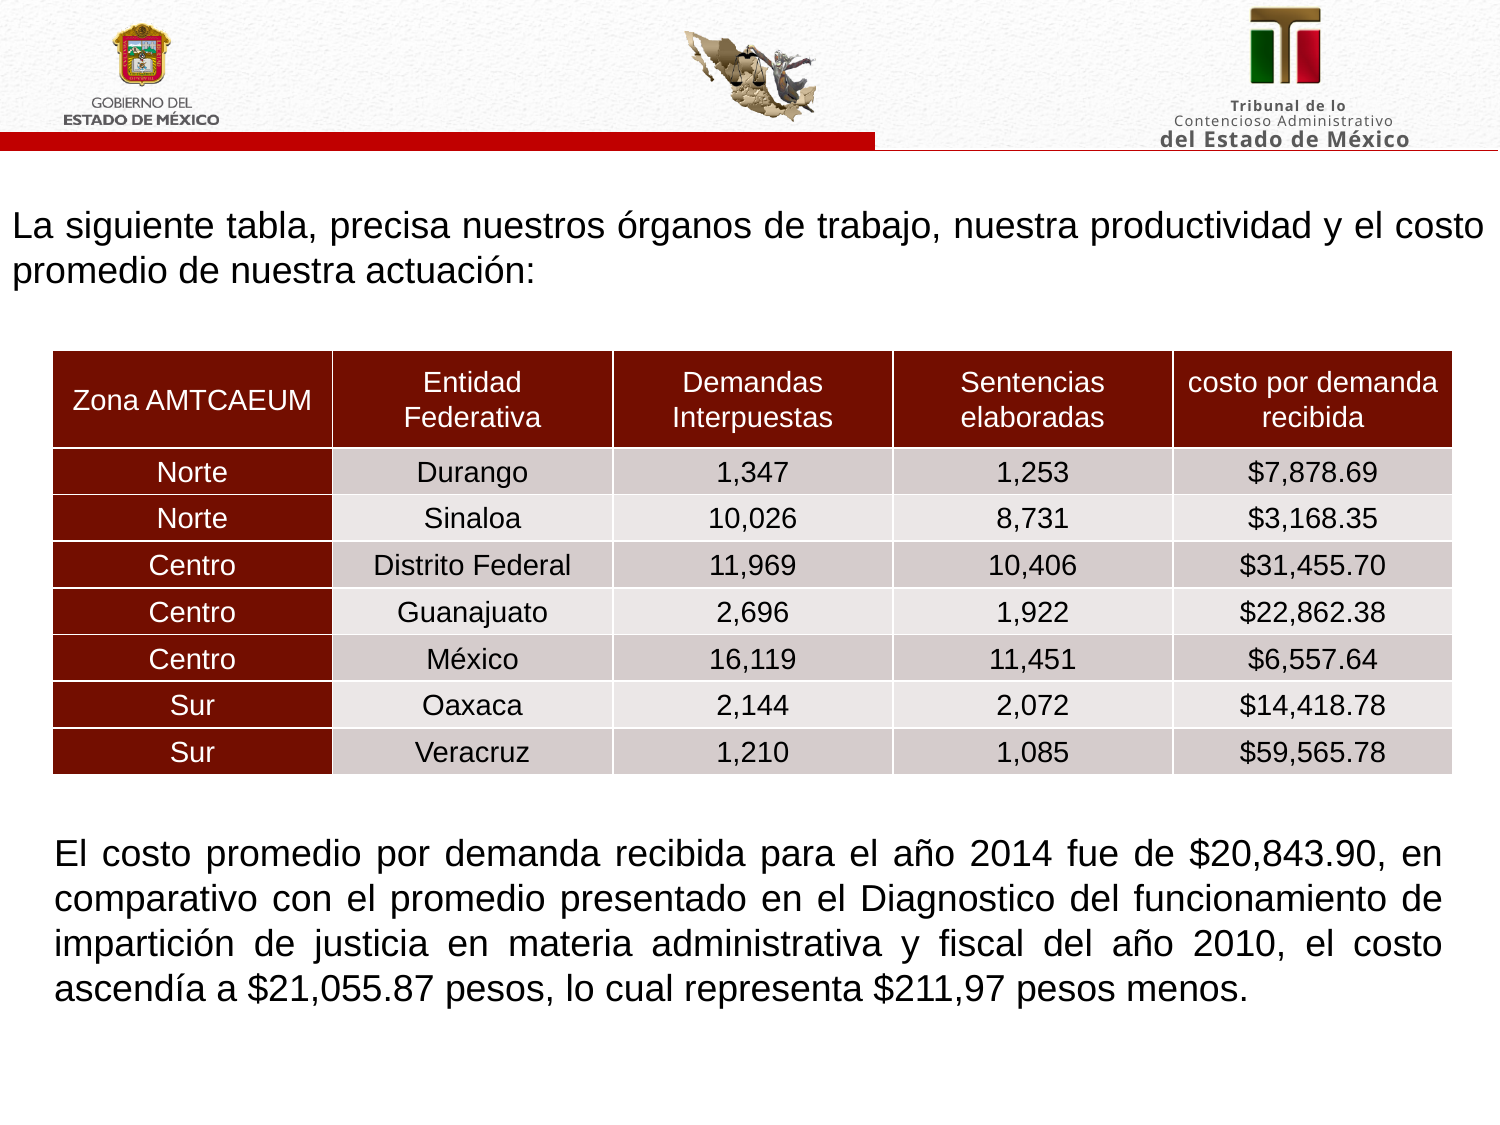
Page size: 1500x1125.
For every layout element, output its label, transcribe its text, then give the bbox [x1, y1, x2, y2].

table_cell Norte [53, 495, 332, 540]
table_cell $7,878.69 [1174, 449, 1452, 494]
picture [1249, 6, 1321, 84]
table_cell Durango [333, 449, 612, 494]
table_cell Centro [53, 589, 332, 634]
table_header Sentencias elaboradas [894, 351, 1172, 447]
table_cell 1,085 [894, 729, 1172, 774]
table_header Zona AMTCAEUM [53, 351, 332, 447]
table_cell 1,210 [614, 729, 892, 774]
table_cell Norte [53, 449, 332, 494]
table_cell $31,455.70 [1174, 542, 1452, 587]
table_cell 2,144 [614, 682, 892, 727]
table_cell Sur [53, 682, 332, 727]
table_cell 1,922 [894, 589, 1172, 634]
picture [684, 31, 816, 122]
table_cell 2,072 [894, 682, 1172, 727]
table_cell 10,026 [614, 495, 892, 540]
table_cell 16,119 [614, 635, 892, 680]
table_cell 11,451 [894, 635, 1172, 680]
table_cell $6,557.64 [1174, 635, 1452, 680]
table_header Entidad Federativa [333, 351, 612, 447]
table_cell Guanajuato [333, 589, 612, 634]
table_cell Sinaloa [333, 495, 612, 540]
table_cell Distrito Federal [333, 542, 612, 587]
table_header Demandas Interpuestas [614, 351, 892, 447]
table_cell Oaxaca [333, 682, 612, 727]
table_cell 1,253 [894, 449, 1172, 494]
picture [64, 21, 219, 125]
text_box El costo promedio por demanda recibida para el año 2014 fue de $20,843.90, en comparativo con el promedio presentado en el Diagnostico del funcionamiento de impartición de justicia en materia administrativa y fiscal del año 2010, el costo ascendía a $21,055.87 pesos, lo cual representa $211,97 pesos menos. [39, 821, 1458, 1017]
table_cell Centro [53, 635, 332, 680]
table_cell 10,406 [894, 542, 1172, 587]
table_cell 2,696 [614, 589, 892, 634]
table_cell $22,862.38 [1174, 589, 1452, 634]
table_cell 11,969 [614, 542, 892, 587]
table_cell Sur [53, 729, 332, 774]
table_cell $3,168.35 [1174, 495, 1452, 540]
table_cell 8,731 [894, 495, 1172, 540]
table_cell 1,347 [614, 449, 892, 494]
text_box La siguiente tabla, precisa nuestros órganos de trabajo, nuestra productividad y el costo promedio de nuestra actuación: [0, 193, 1500, 299]
table_cell México [333, 635, 612, 680]
table_cell $14,418.78 [1174, 682, 1452, 727]
table_cell Veracruz [333, 729, 612, 774]
table_cell $59,565.78 [1174, 729, 1452, 774]
table_header costo por demanda recibida [1174, 351, 1452, 447]
table_cell Centro [53, 542, 332, 587]
